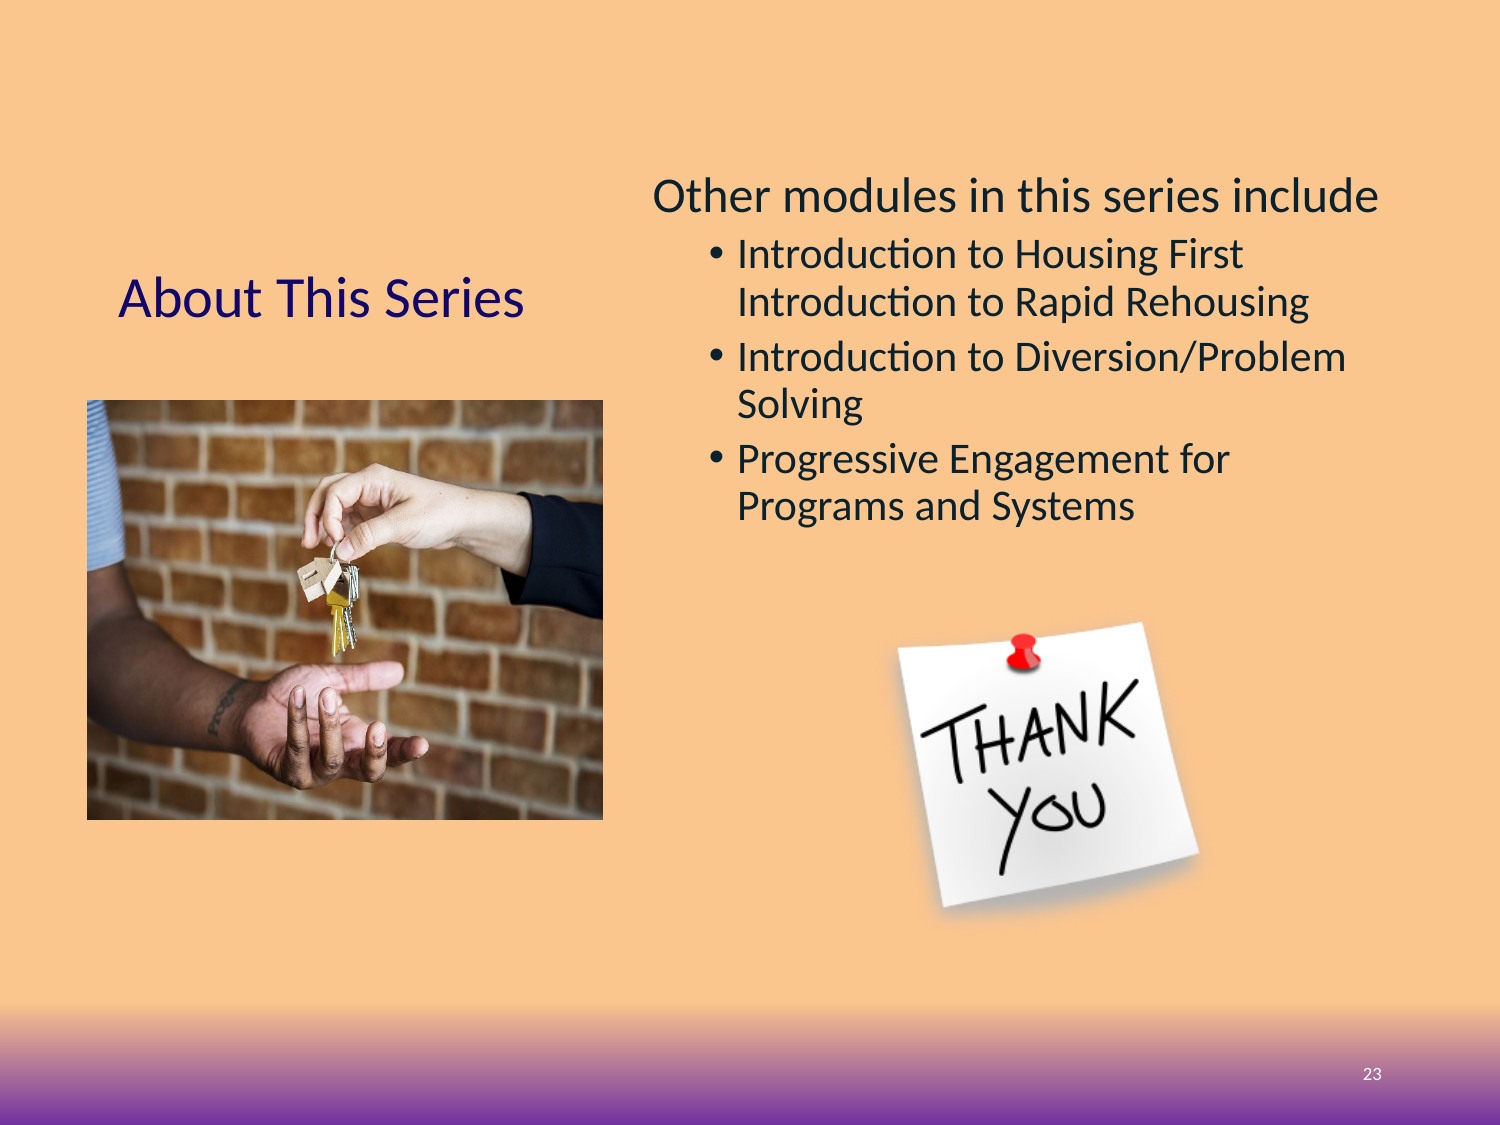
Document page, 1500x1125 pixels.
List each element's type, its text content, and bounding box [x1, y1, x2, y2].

slide_number 23 [1059, 1042, 1397, 1103]
picture [87, 400, 603, 820]
title About This Series [103, 75, 588, 338]
list Other modules in this series include Introduction to Housing First Introduction to Rapid Rehousing Introduction to Diversion/Problem Solving Progressive Engagement for Programs and Systems [637, 161, 1398, 1007]
picture [866, 593, 1225, 952]
